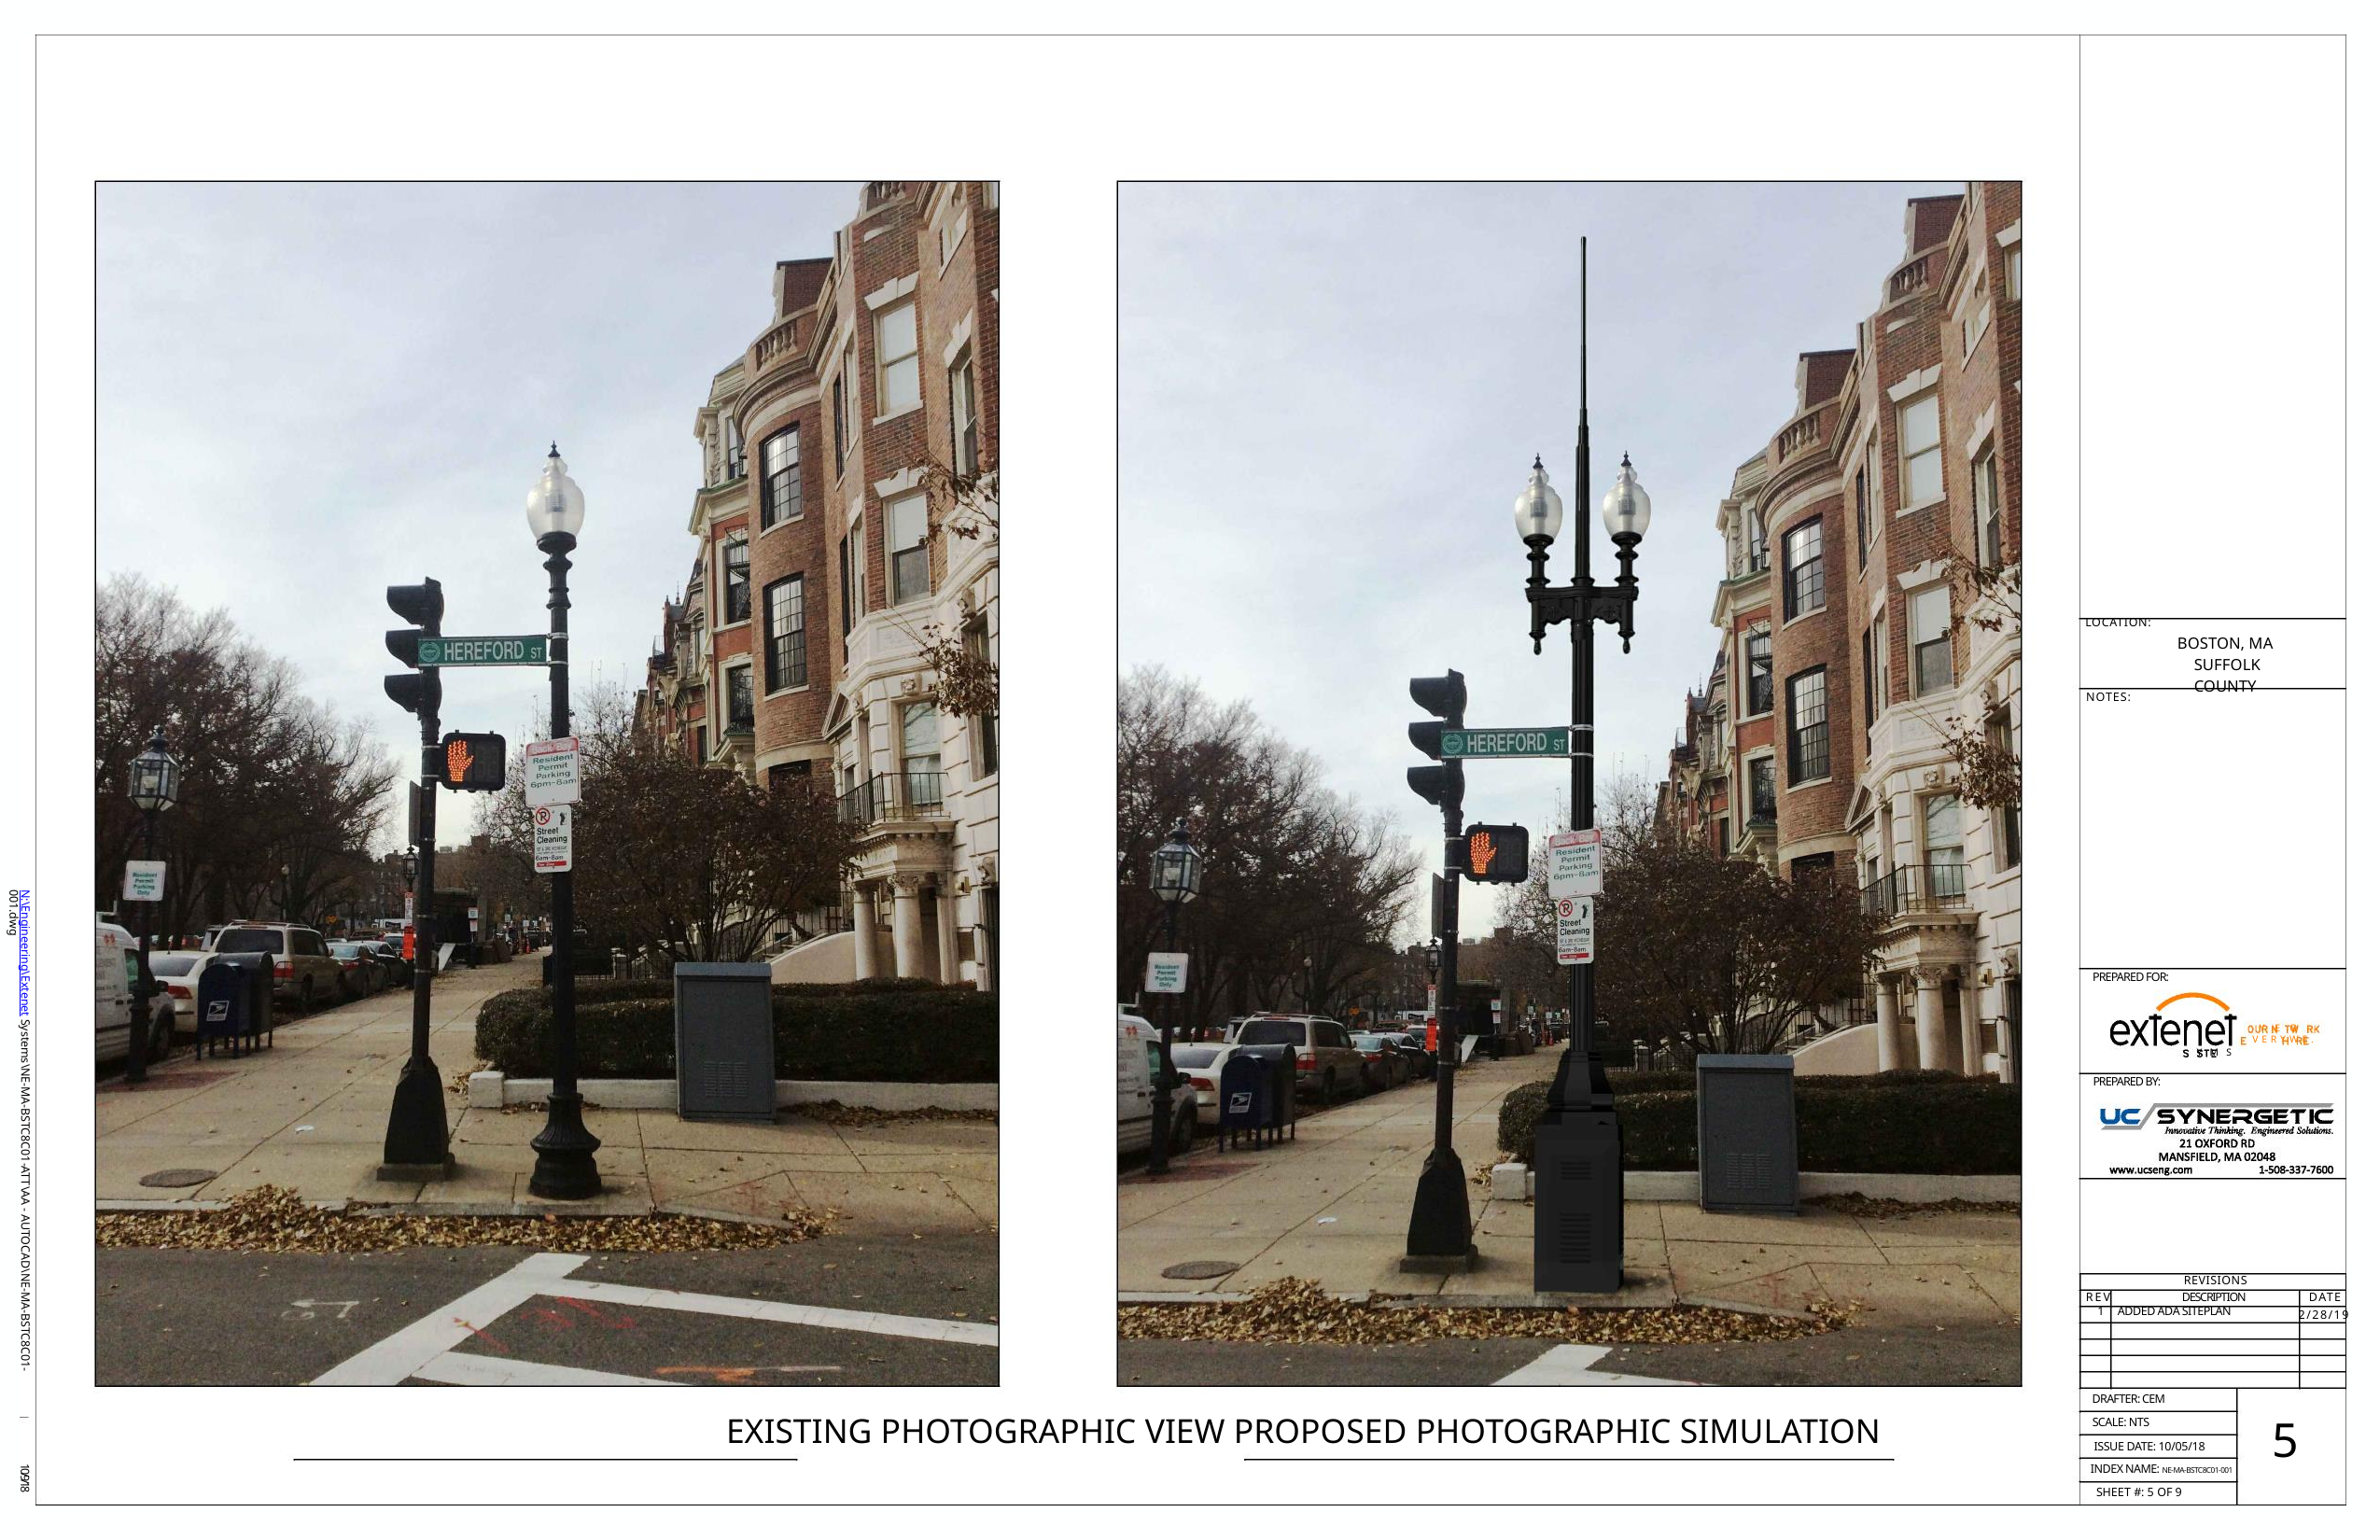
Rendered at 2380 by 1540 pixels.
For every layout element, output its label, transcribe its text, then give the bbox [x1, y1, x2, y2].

list 10/9/18 [14, 1463, 18, 1505]
picture [18, 35, 2346, 1505]
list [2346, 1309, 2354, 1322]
list [14, 35, 18, 1463]
list [2346, 35, 2354, 1309]
list [2346, 1322, 2354, 1505]
